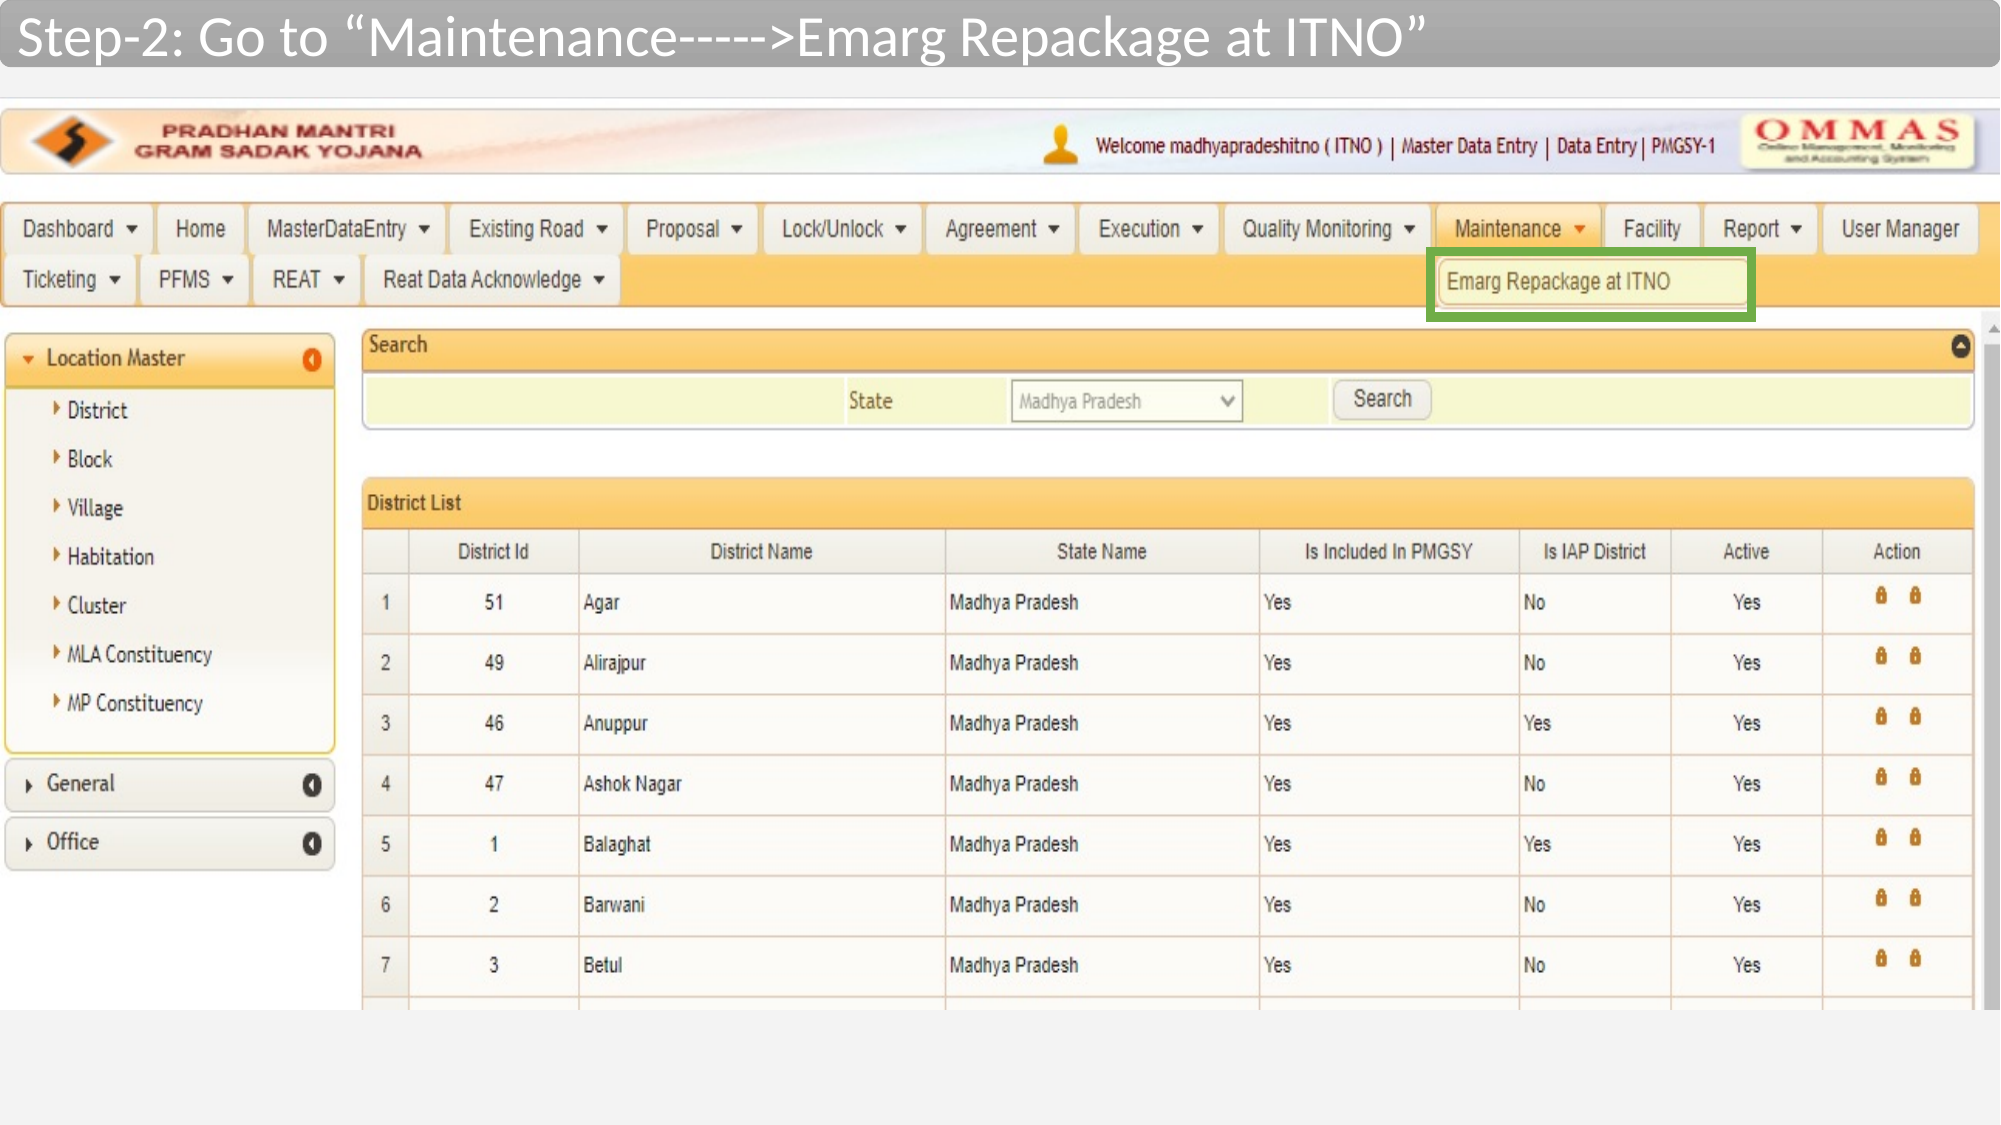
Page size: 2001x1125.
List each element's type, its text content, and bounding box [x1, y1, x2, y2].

picture [0, 97, 2000, 1010]
text_box Step-2: Go to “Maintenance----->Emarg Repackage at ITNO” [0, 0, 2000, 68]
